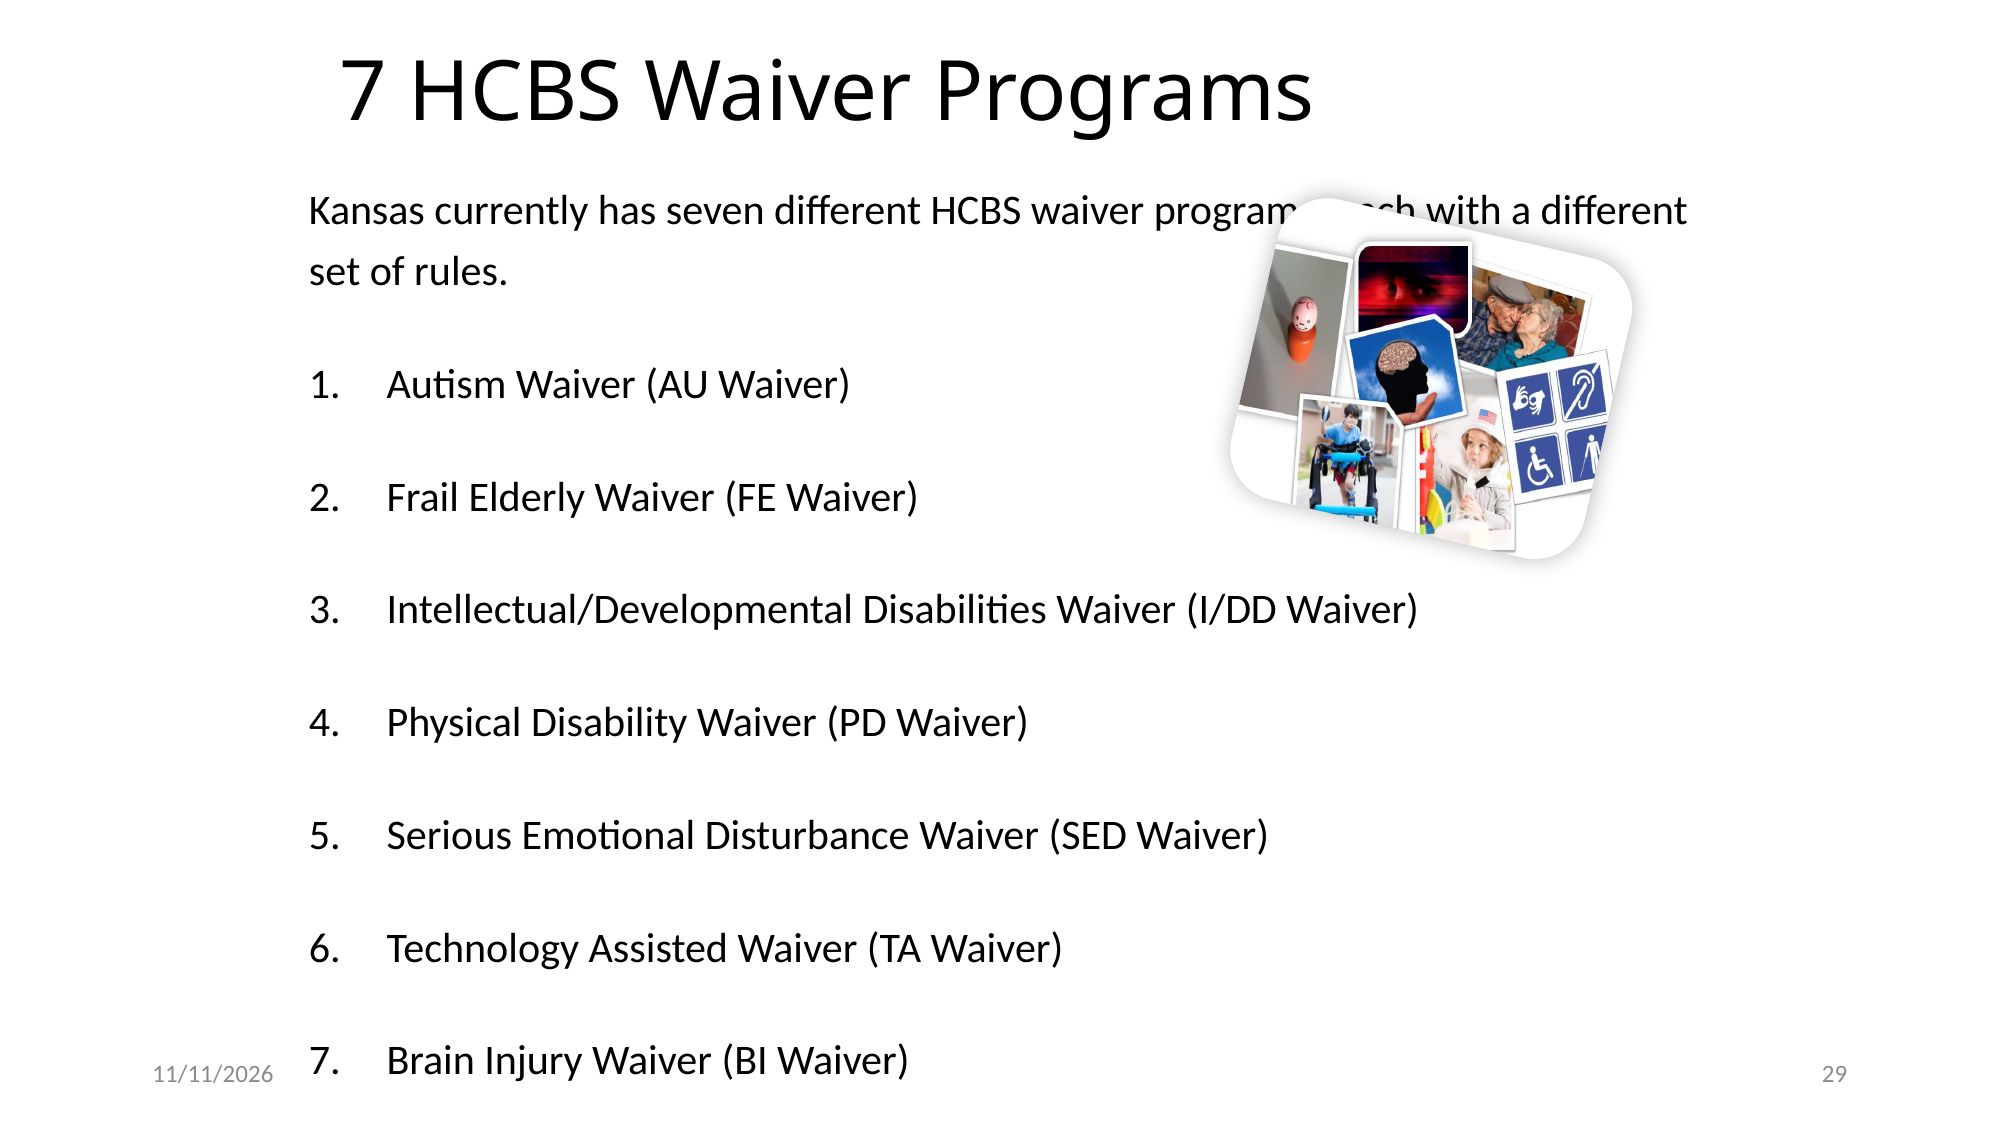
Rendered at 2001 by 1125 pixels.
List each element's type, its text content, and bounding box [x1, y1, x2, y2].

slide_number 29 [1412, 1042, 1863, 1103]
list Kansas currently has seven different HCBS waiver programs, each with a different set of rules. Autism Waiver (AU Waiver) Frail Elderly Waiver (FE Waiver) Intellectual/Developmental Disabilities Waiver (I/DD Waiver) Physical Disability Waiver (PD Waiver) Serious Emotional Disturbance Waiver (SED Waiver) Technology Assisted Waiver (TA Waiver) Brain Injury Waiver (BI Waiver) [225, 165, 1725, 1103]
title 7 HCBS Waiver Programs [324, 0, 1675, 165]
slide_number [137, 1042, 588, 1103]
picture [1230, 198, 1633, 560]
